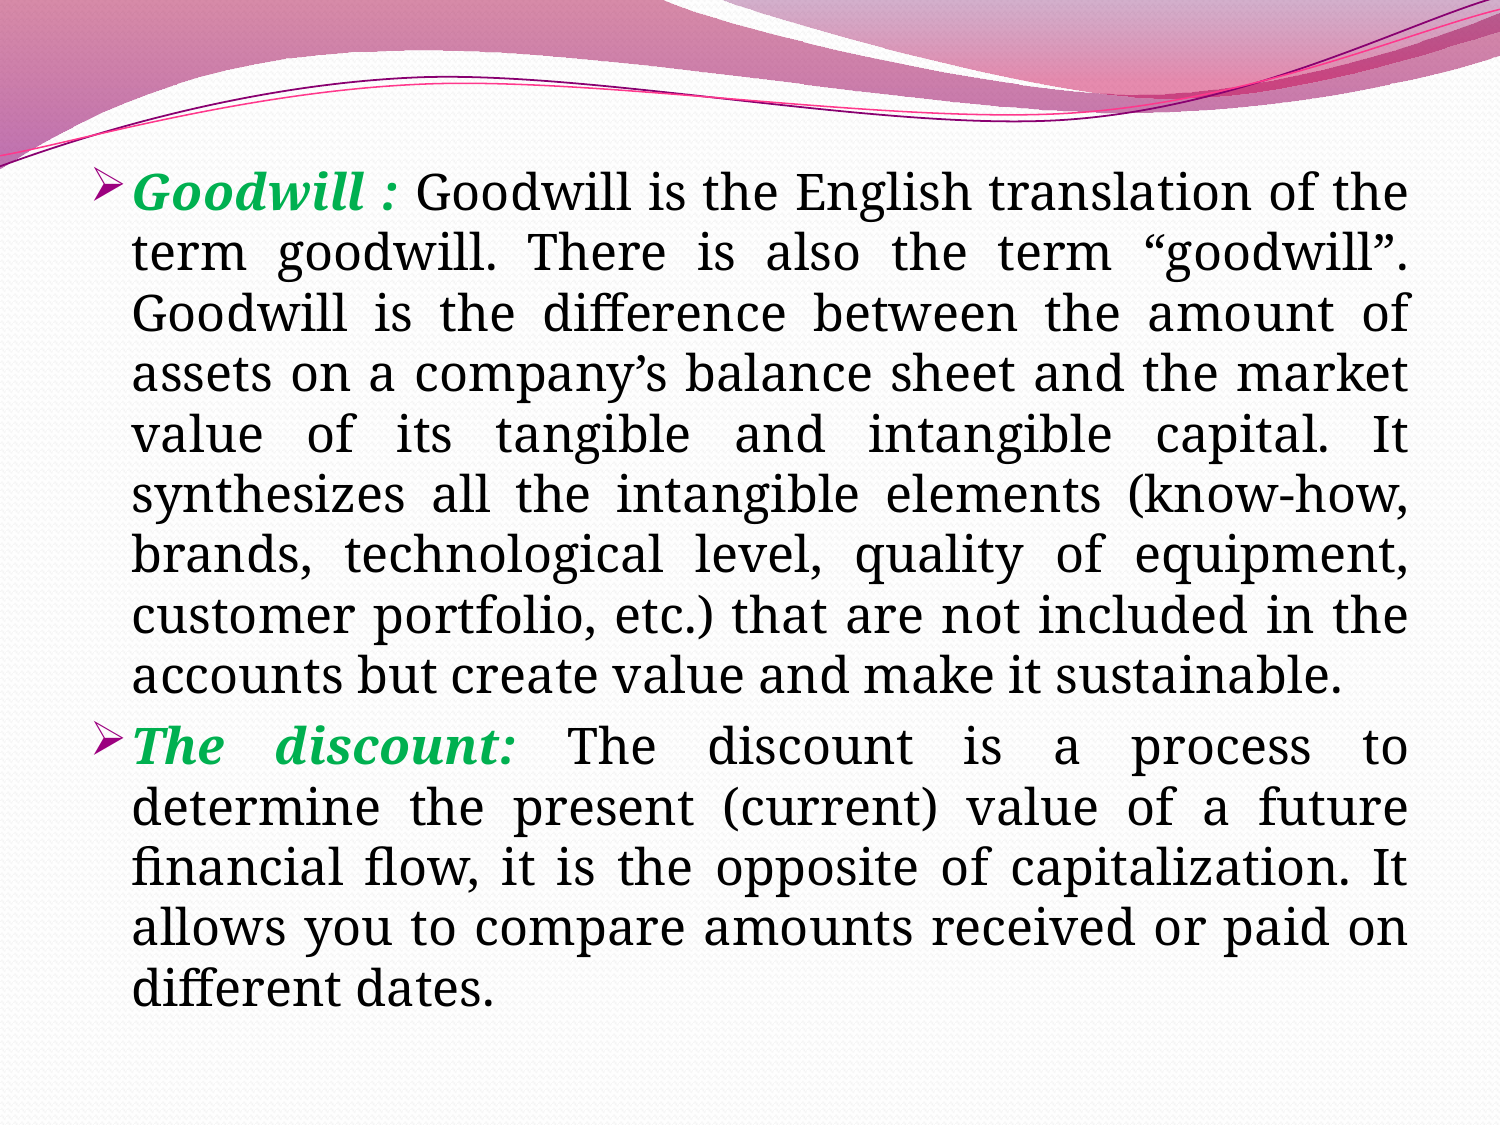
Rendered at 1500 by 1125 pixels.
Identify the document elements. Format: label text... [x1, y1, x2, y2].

list Goodwill : Goodwill is the English translation of the term goodwill. There is also the term “goodwill”. Goodwill is the difference between the amount of assets on a company’s balance sheet and the market value of its tangible and intangible capital. It synthesizes all the intangible elements (know-how, brands, technological level, quality of equipment, customer portfolio, etc.) that are not included in the accounts but create value and make it sustainable. The discount: The discount is a process to determine the present (current) value of a future financial flow, it is the opposite of capitalization. It allows you to compare amounts received or paid on different dates. [75, 152, 1425, 1038]
